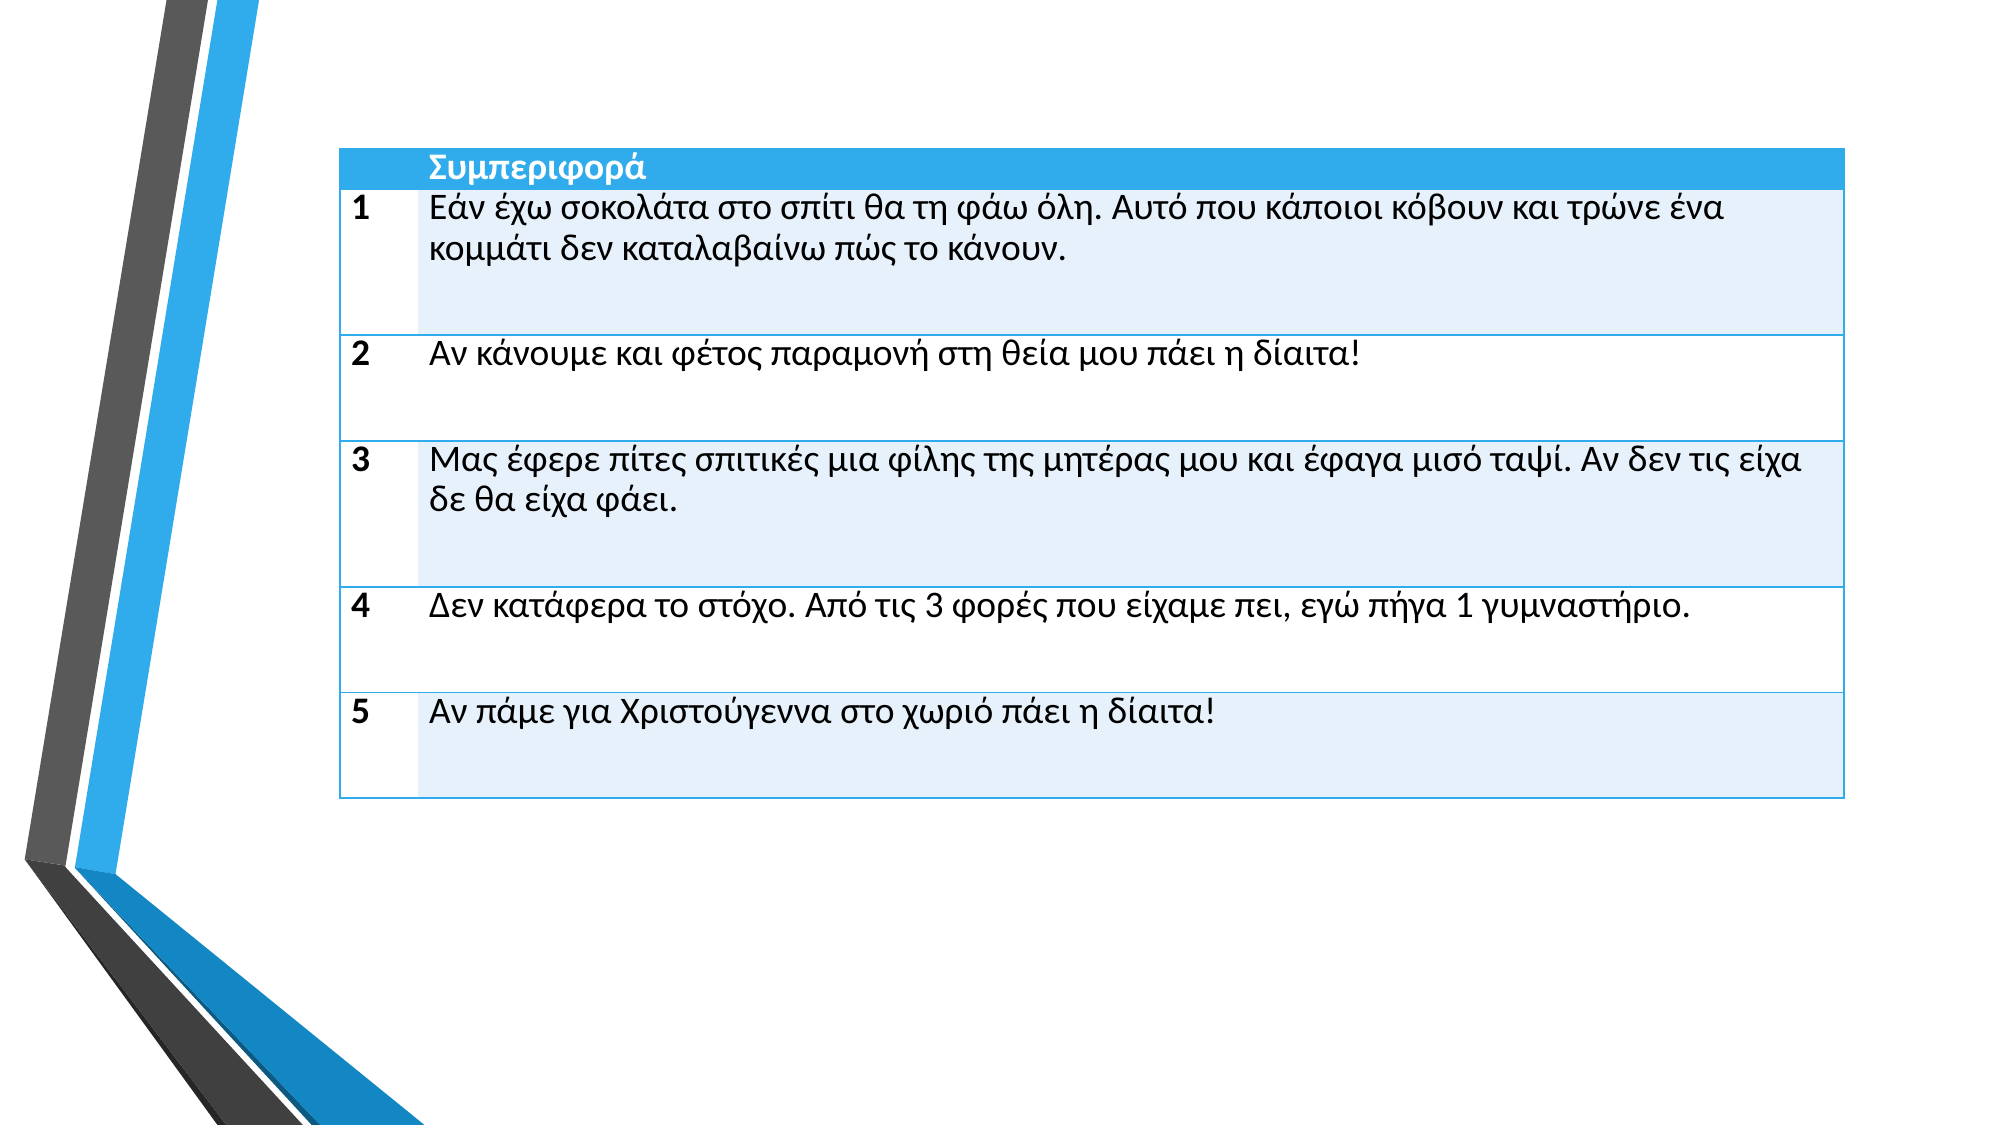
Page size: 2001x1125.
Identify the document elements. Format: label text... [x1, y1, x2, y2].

table_cell 1 [341, 190, 418, 334]
table_cell Μας έφερε πίτες σπιτικές μια φίλης της μητέρας μου και έφαγα μισό ταψί. Αν δεν τις είχα δε θα είχα φάει. [418, 442, 1843, 586]
table_header [341, 149, 418, 188]
table_cell 4 [341, 588, 418, 692]
table_cell 3 [341, 442, 418, 586]
table_cell Αν πάμε για Χριστούγεννα στο χωριό πάει η δίαιτα! [418, 693, 1843, 797]
table_header Συμπεριφορά [418, 149, 1843, 188]
table_cell Αν κάνουμε και φέτος παραμονή στη θεία μου πάει η δίαιτα! [418, 336, 1843, 440]
table_cell 5 [341, 693, 418, 797]
table_cell 2 [341, 336, 418, 440]
table_cell Δεν κατάφερα το στόχο. Από τις 3 φορές που είχαμε πει, εγώ πήγα 1 γυμναστήριο. [418, 588, 1843, 692]
table_cell Εάν έχω σοκολάτα στο σπίτι θα τη φάω όλη. Αυτό που κάποιοι κόβουν και τρώνε ένα κομμάτι δεν καταλαβαίνω πώς το κάνουν. [418, 190, 1843, 334]
